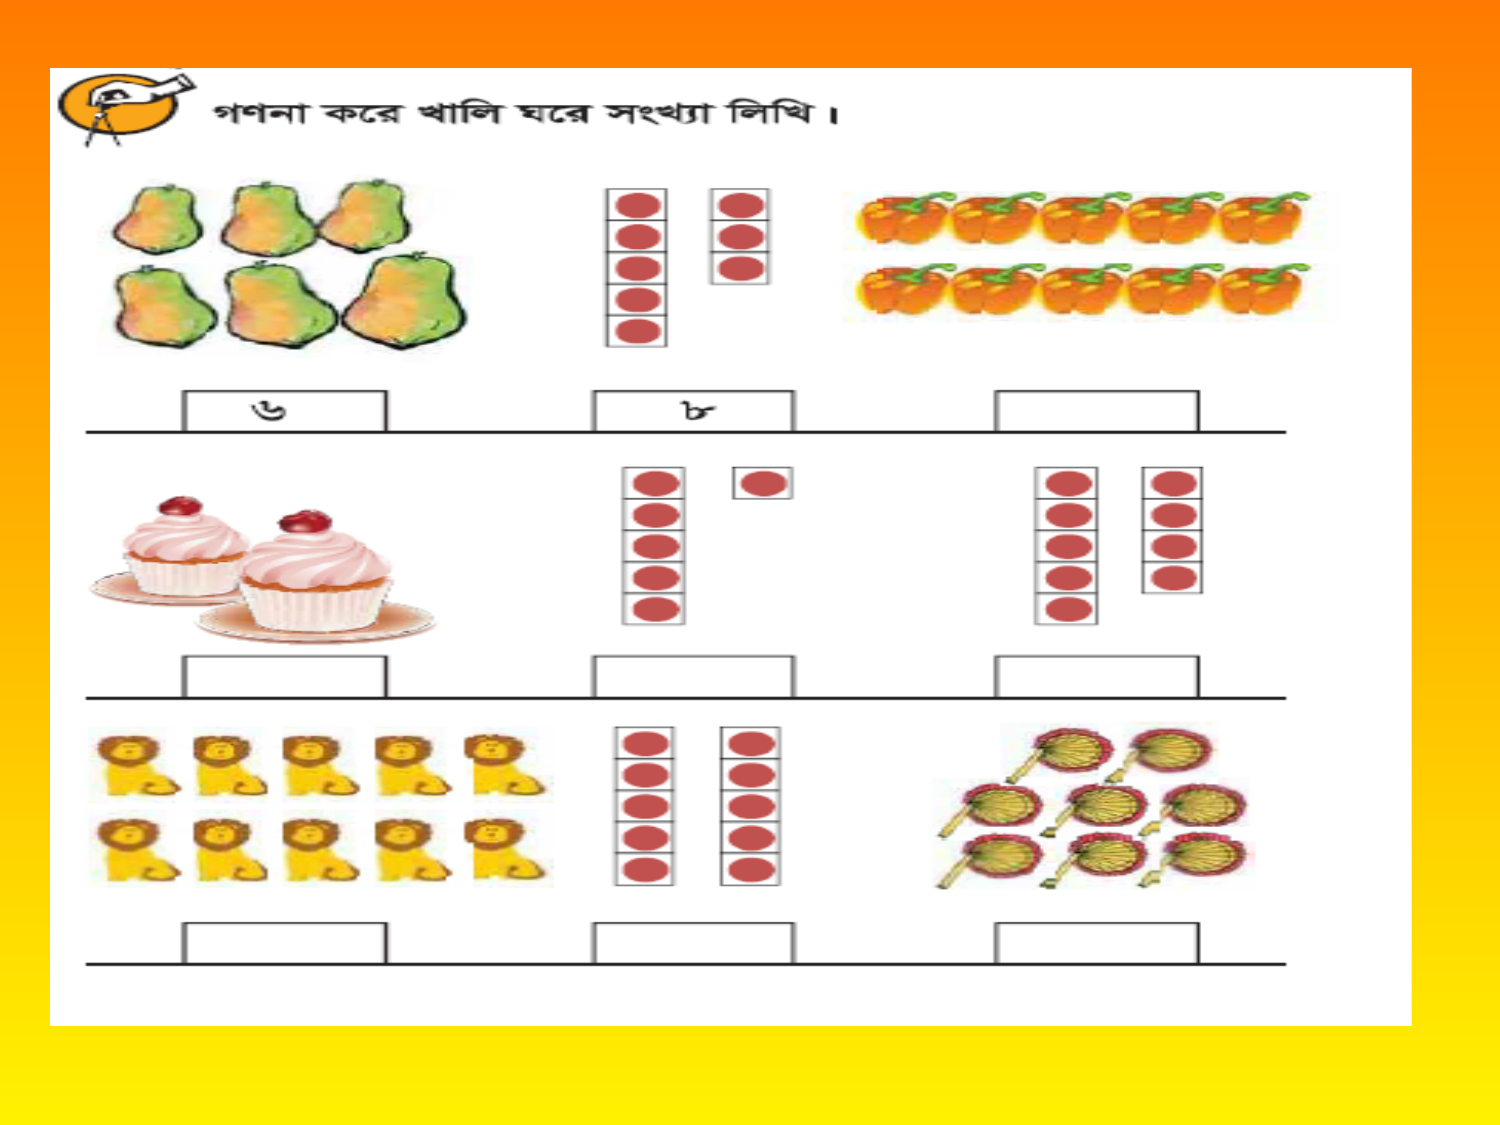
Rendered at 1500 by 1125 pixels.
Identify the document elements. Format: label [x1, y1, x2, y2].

picture [49, 68, 1412, 1026]
